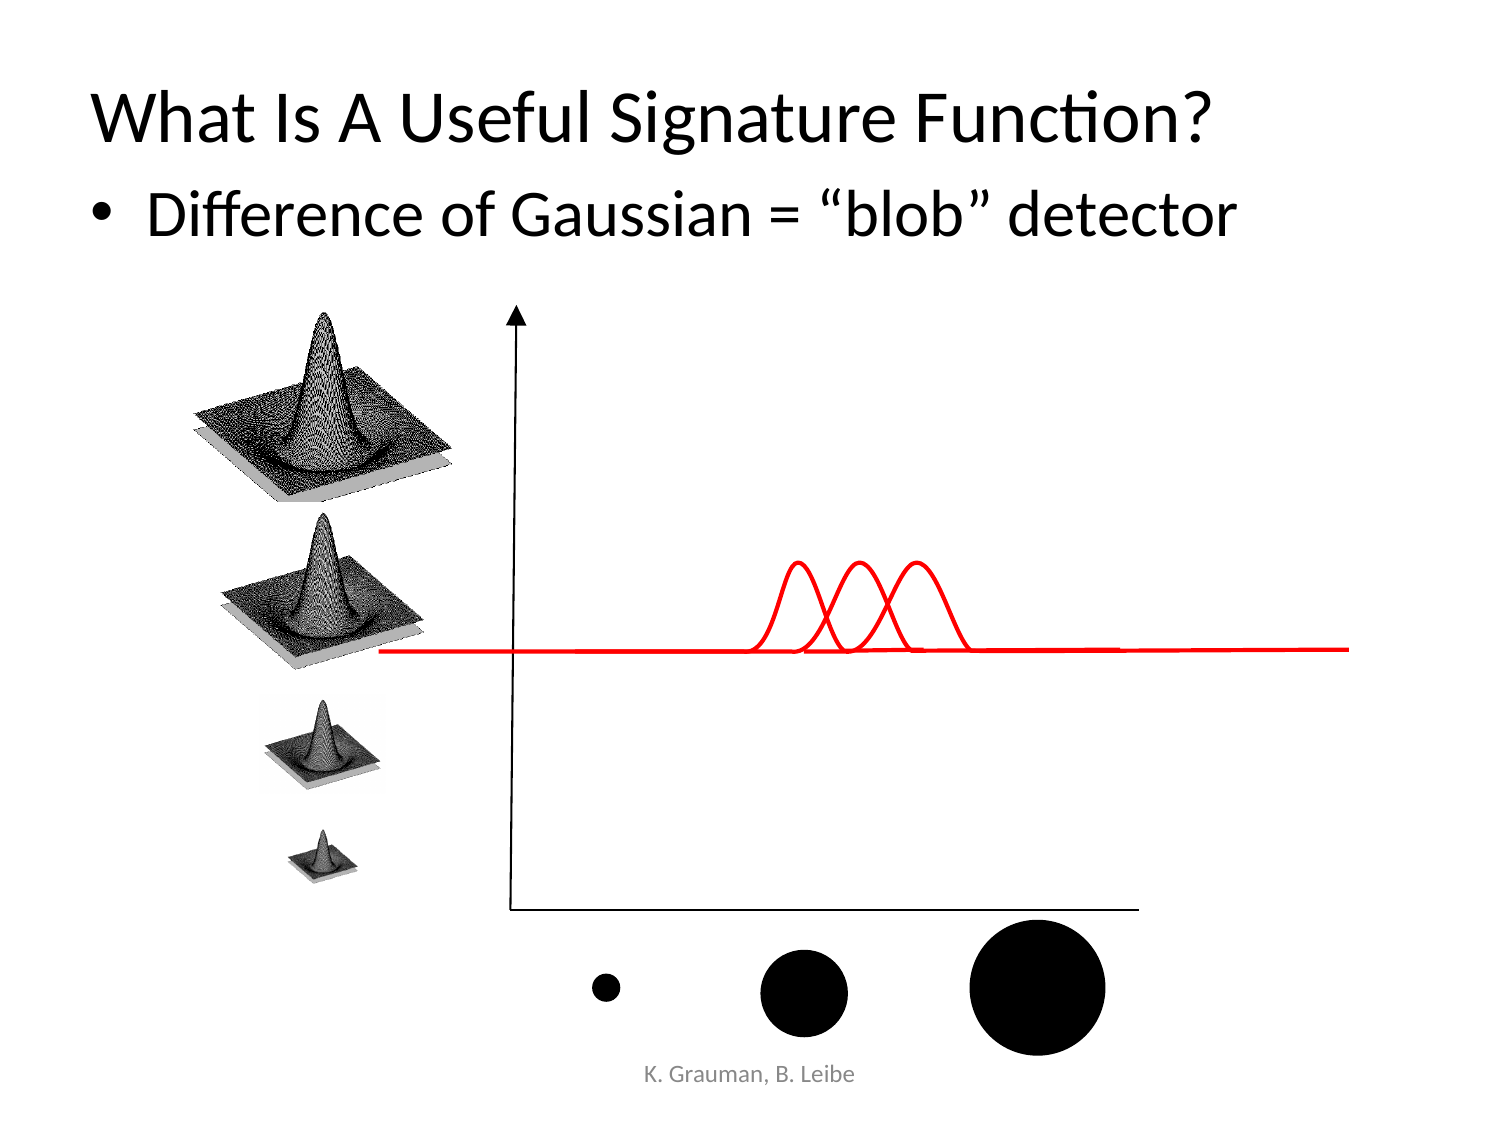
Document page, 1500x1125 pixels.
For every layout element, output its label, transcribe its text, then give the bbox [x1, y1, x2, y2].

picture [284, 825, 361, 886]
text_box [752, 562, 827, 650]
text_box [762, 951, 846, 1036]
picture [180, 298, 465, 604]
text_box [803, 562, 1349, 652]
list Difference of Gaussian = “blob” detector [75, 162, 1425, 1005]
footer K. Grauman, B. Leibe [512, 1042, 988, 1103]
text_box [971, 921, 1104, 1054]
title What Is A Useful Signature Function? [75, 62, 1500, 163]
text_box [575, 562, 888, 652]
text_box [594, 975, 619, 1000]
picture [211, 611, 434, 677]
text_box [210, 604, 817, 611]
picture [259, 693, 387, 794]
